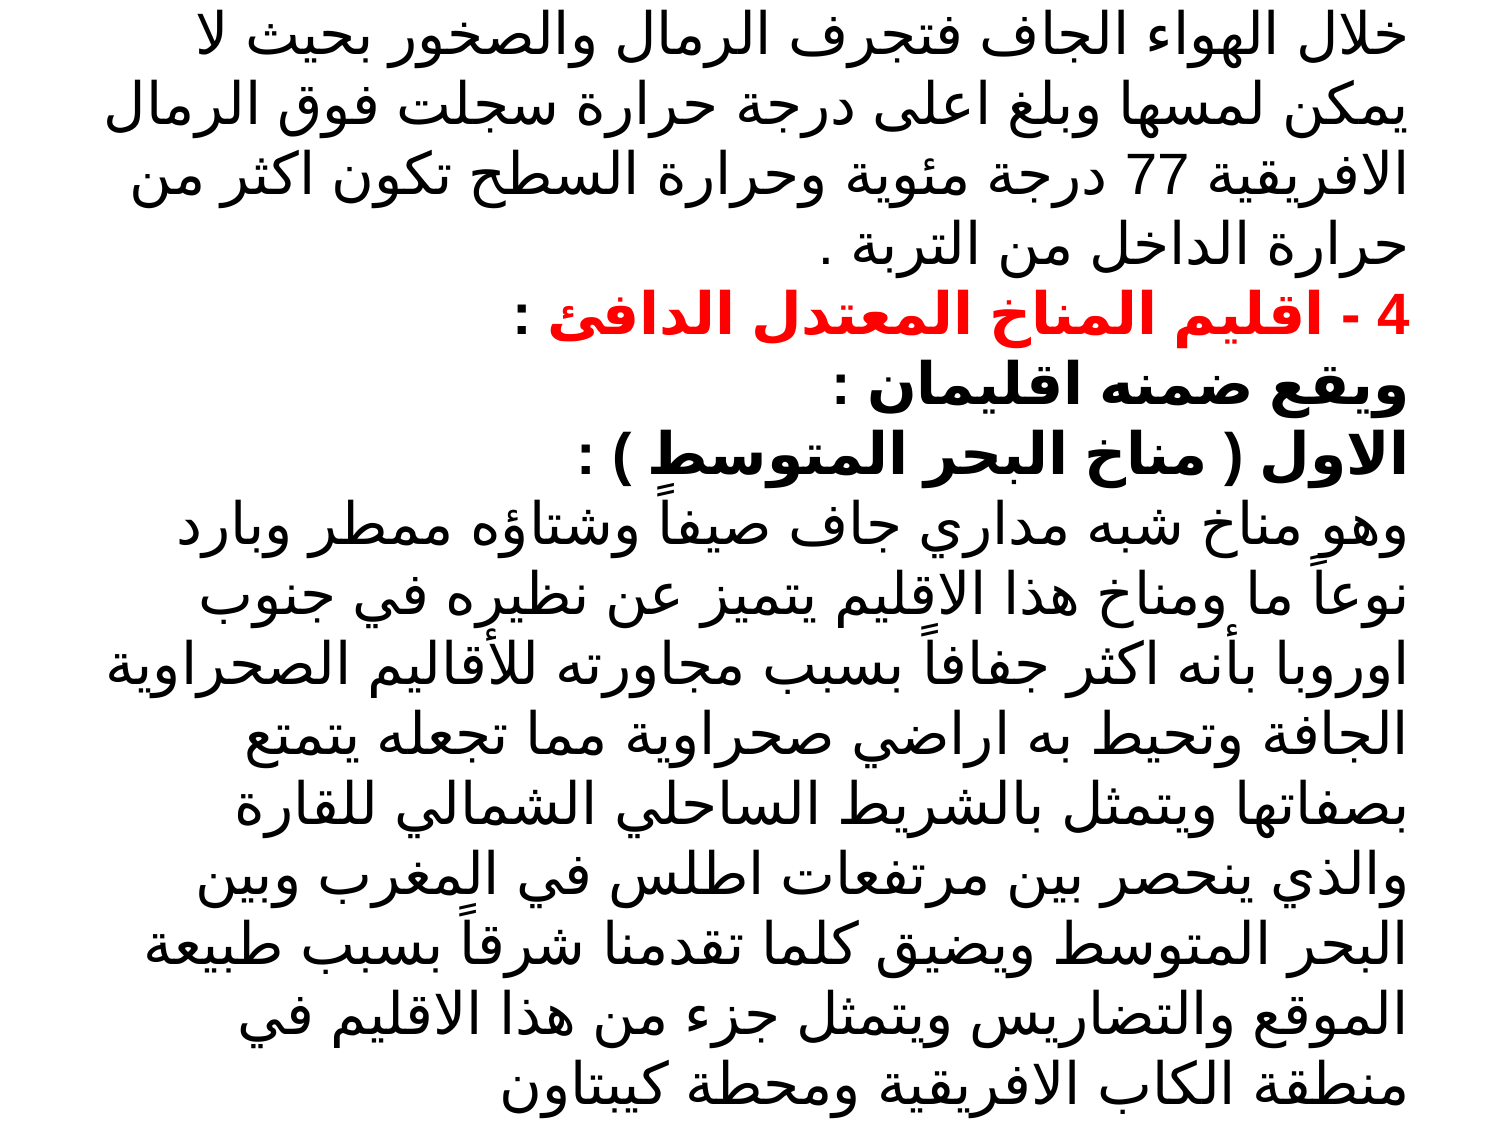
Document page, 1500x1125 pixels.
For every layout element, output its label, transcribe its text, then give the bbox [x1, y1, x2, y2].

title وقله الغطاء النباتي وتعامد الشمس التي ترسل اشعتها خلال الهواء الجاف فتجرف الرمال والصخور بحيث لا يمكن لمسها وبلغ اعلى درجة حرارة سجلت فوق الرمال الافريقية 77 درجة مئوية وحرارة السطح تكون اكثر من حرارة الداخل من التربة . 4 - اقليم المناخ المعتدل الدافئ : ويقع ضمنه اقليمان : الاول ( مناخ البحر المتوسط ) : وهو مناخ شبه مداري جاف صيفاً وشتاؤه ممطر وبارد نوعاً ما ومناخ هذا الاقليم يتميز عن نظيره في جنوب اوروبا بأنه اكثر جفافاً بسبب مجاورته للأقاليم الصحراوية الجافة وتحيط به اراضي صحراوية مما تجعله يتمتع بصفاتها ويتمثل بالشريط الساحلي الشمالي للقارة والذي ينحصر بين مرتفعات اطلس في المغرب وبين البحر المتوسط ويضيق كلما تقدمنا شرقاً بسبب طبيعة الموقع والتضاريس ويتمثل جزء من هذا الاقليم في منطقة الكاب الافريقية ومحطة كيبتاون [75, 75, 1425, 1088]
